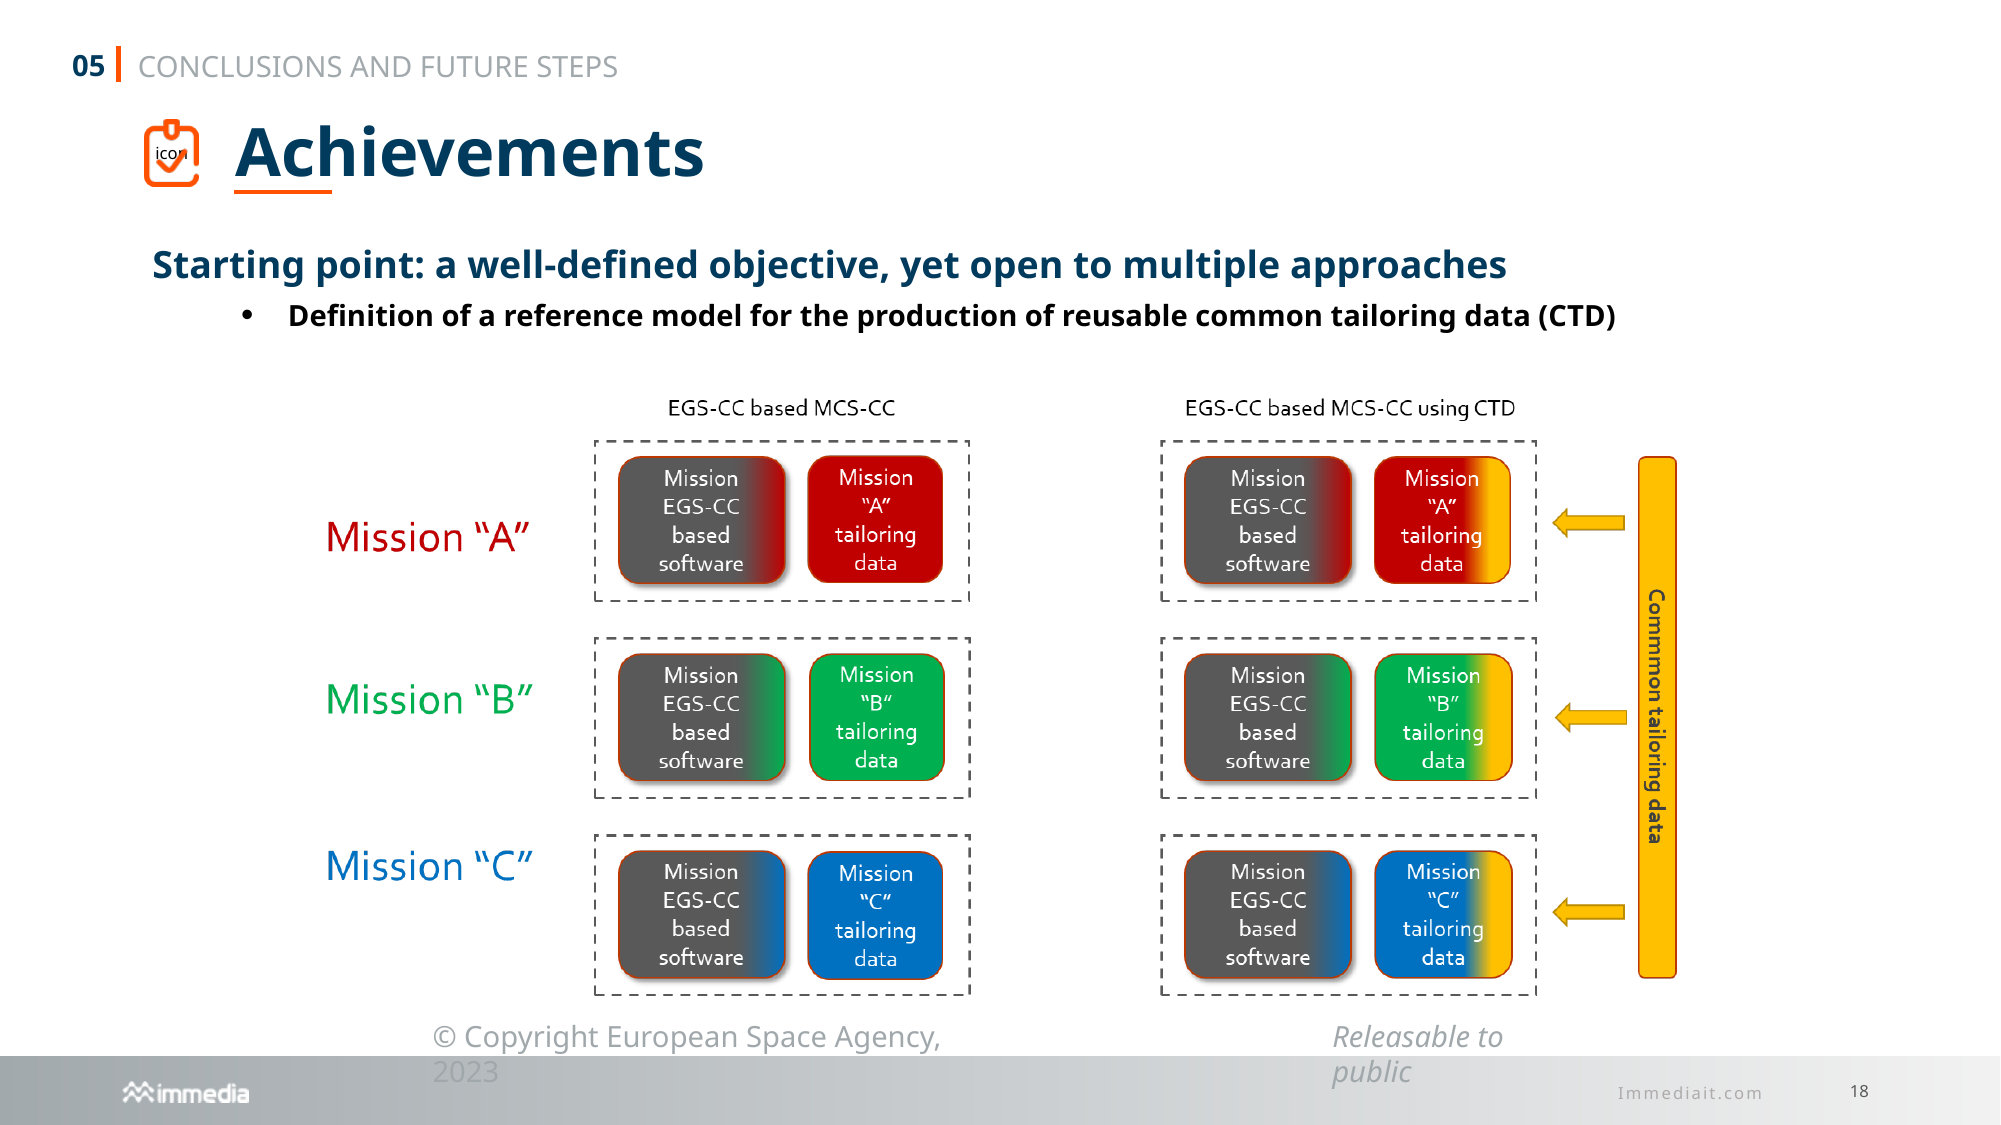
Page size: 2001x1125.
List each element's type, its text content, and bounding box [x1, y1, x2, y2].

picture [298, 385, 1679, 996]
picture [144, 119, 199, 187]
list Starting point: a well-defined objective, yet open to multiple approaches Definition of a reference model for the production of reusable common tailoring data (CTD) [137, 233, 1863, 1015]
title Achievements [220, 110, 1863, 199]
picture [122, 1081, 249, 1103]
list 05 [46, 40, 121, 91]
list Conclusions and future steps [122, 40, 1863, 91]
